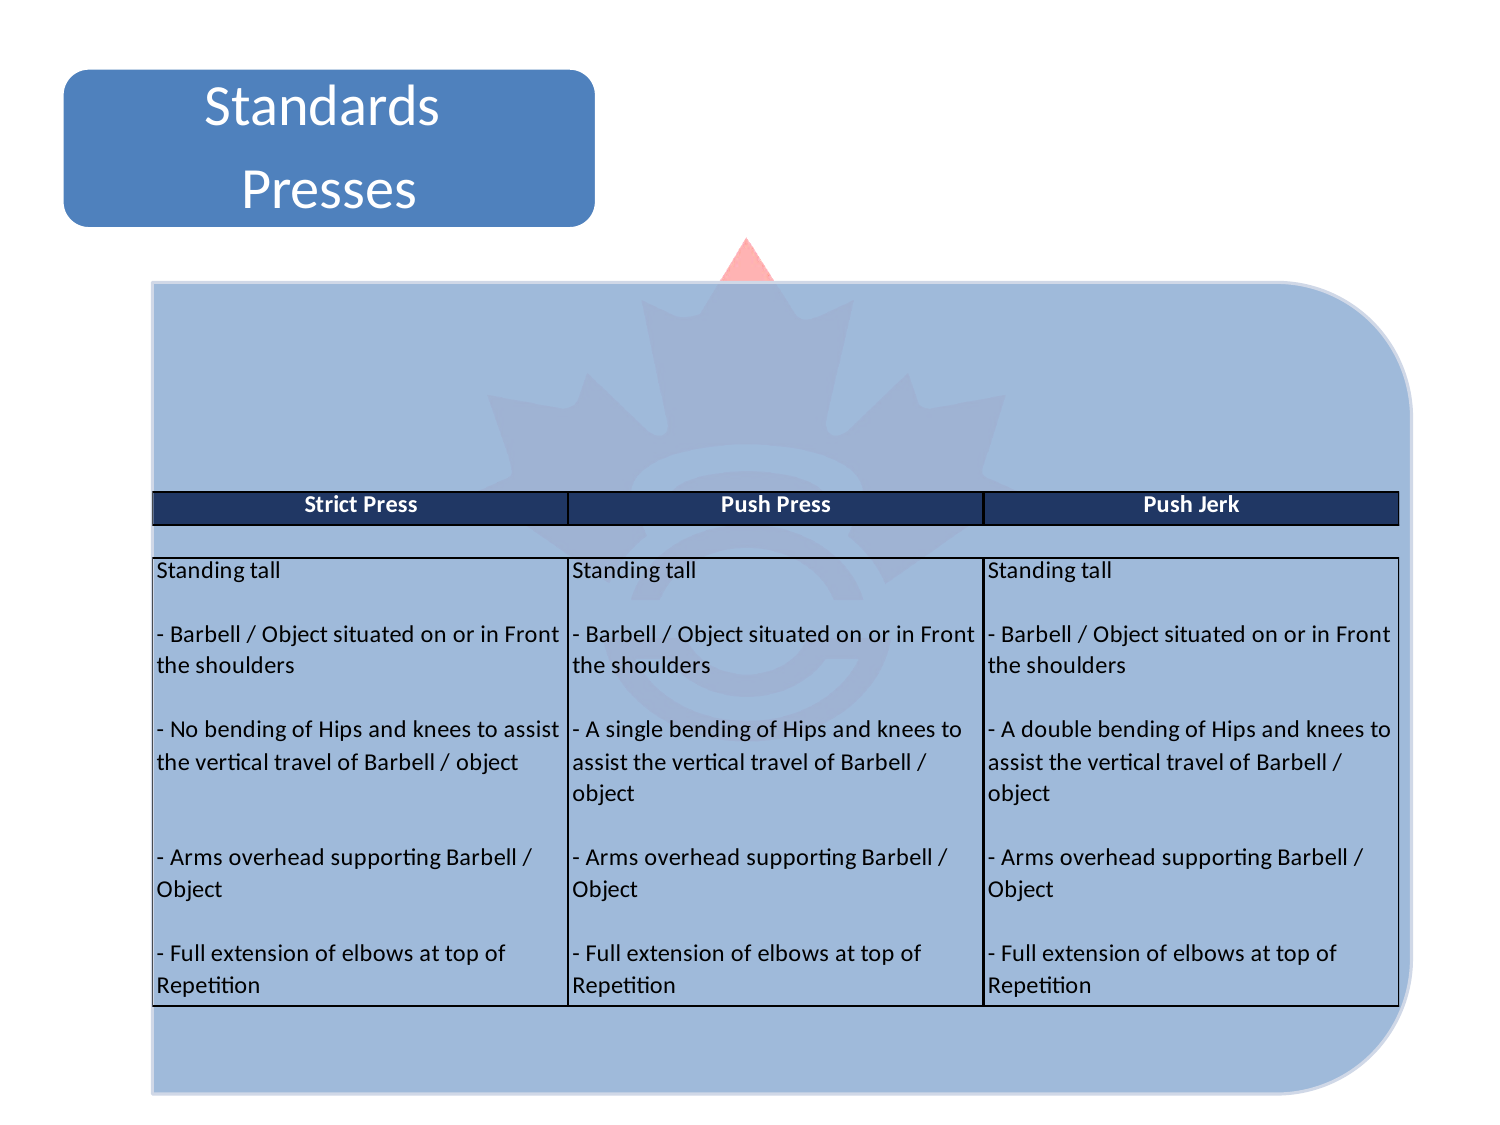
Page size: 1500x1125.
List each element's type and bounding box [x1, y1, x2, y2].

text_box [61, 67, 597, 230]
text_box [151, 281, 1412, 1095]
picture [243, 195, 1257, 275]
picture [151, 491, 1401, 1009]
